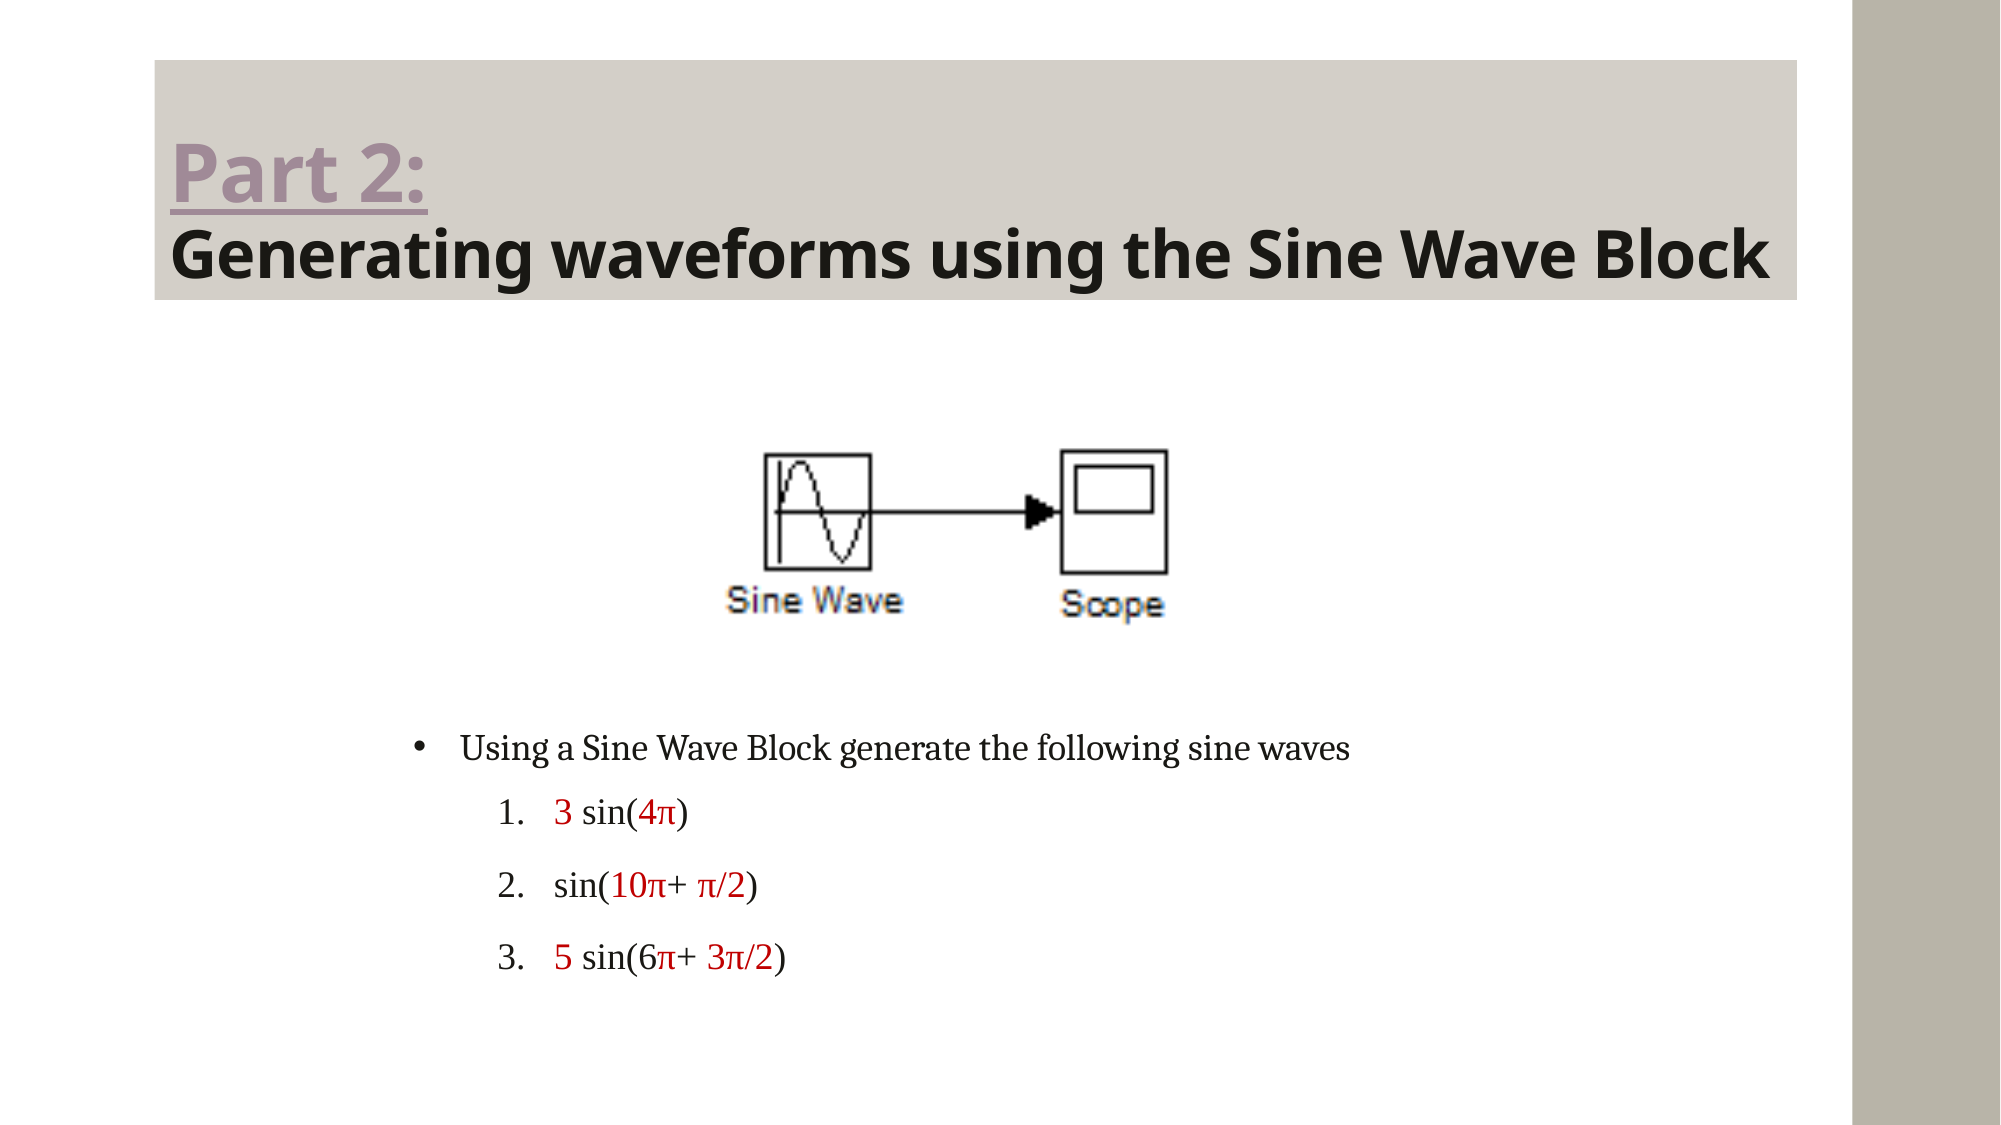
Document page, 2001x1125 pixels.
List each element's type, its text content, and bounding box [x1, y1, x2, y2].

picture [713, 371, 1239, 694]
title Part 2: Generating waveforms using the Sine Wave Block [154, 60, 1797, 300]
text_box Using a Sine Wave Block generate the following sine waves 3 sin(4π) sin(10π+ π/2) 5 sin(6π+ 3π/2) [332, 715, 1476, 1058]
